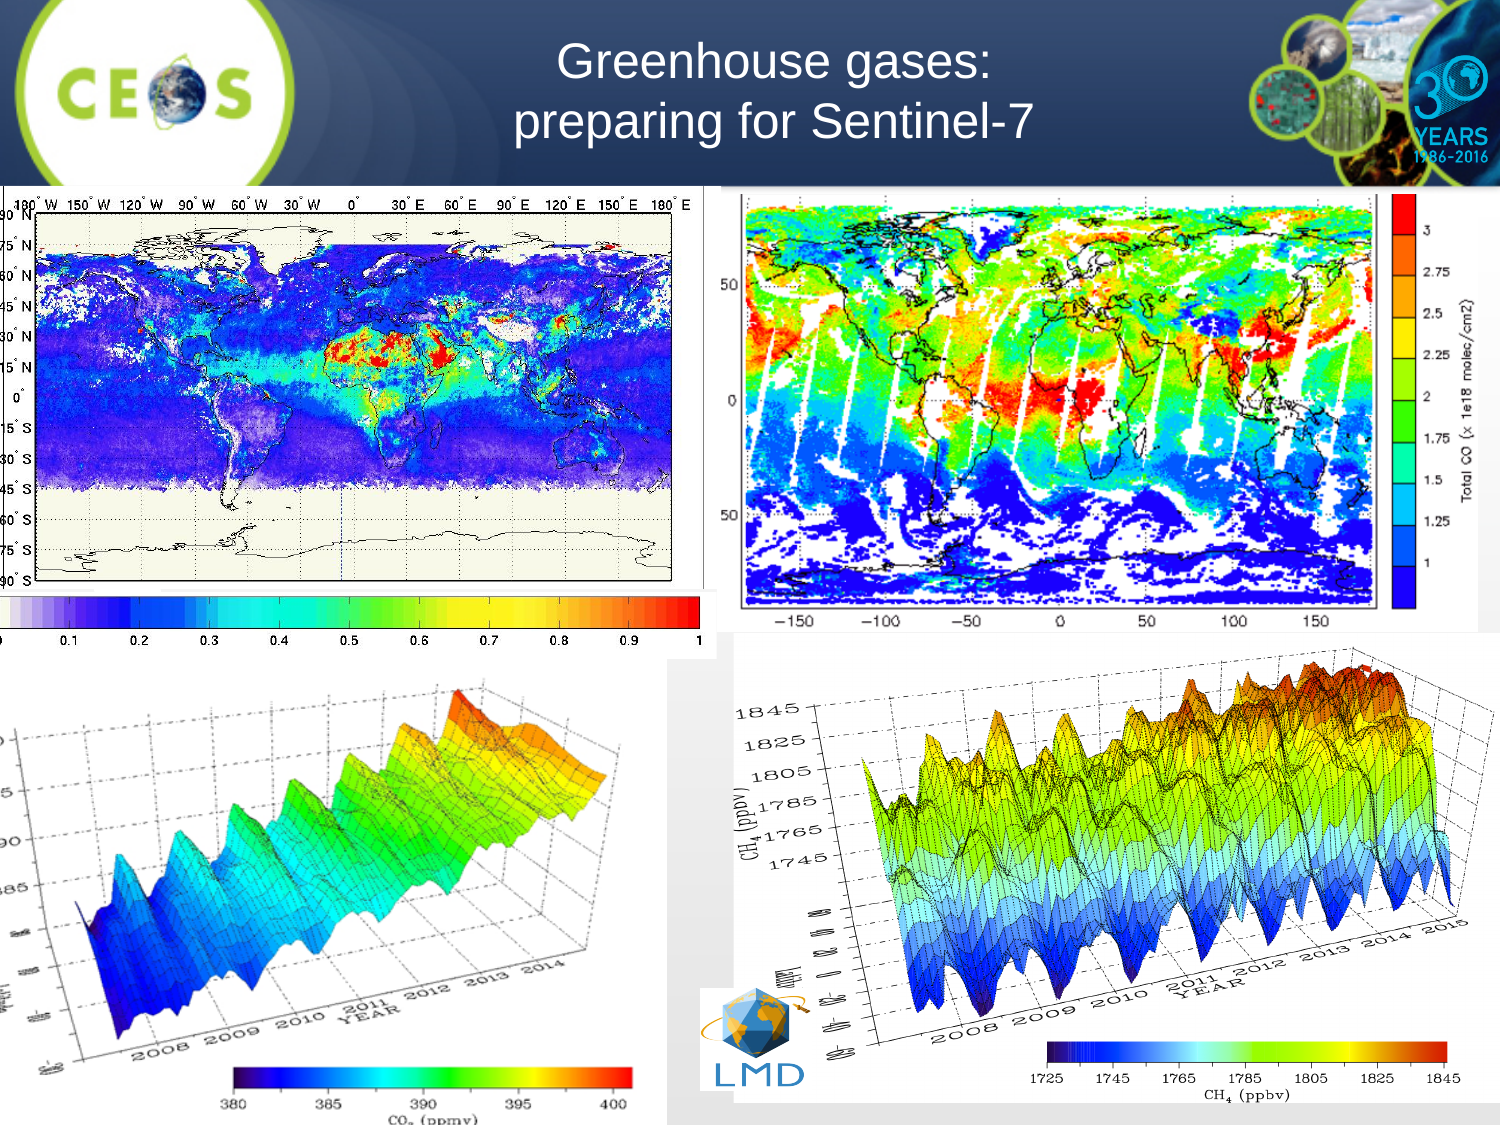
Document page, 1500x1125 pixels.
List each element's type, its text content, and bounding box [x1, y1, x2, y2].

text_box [0, 186, 722, 659]
picture [0, 0, 1500, 1125]
text_box Greenhouse gases: preparing for Sentinel-7 [275, 20, 1288, 109]
